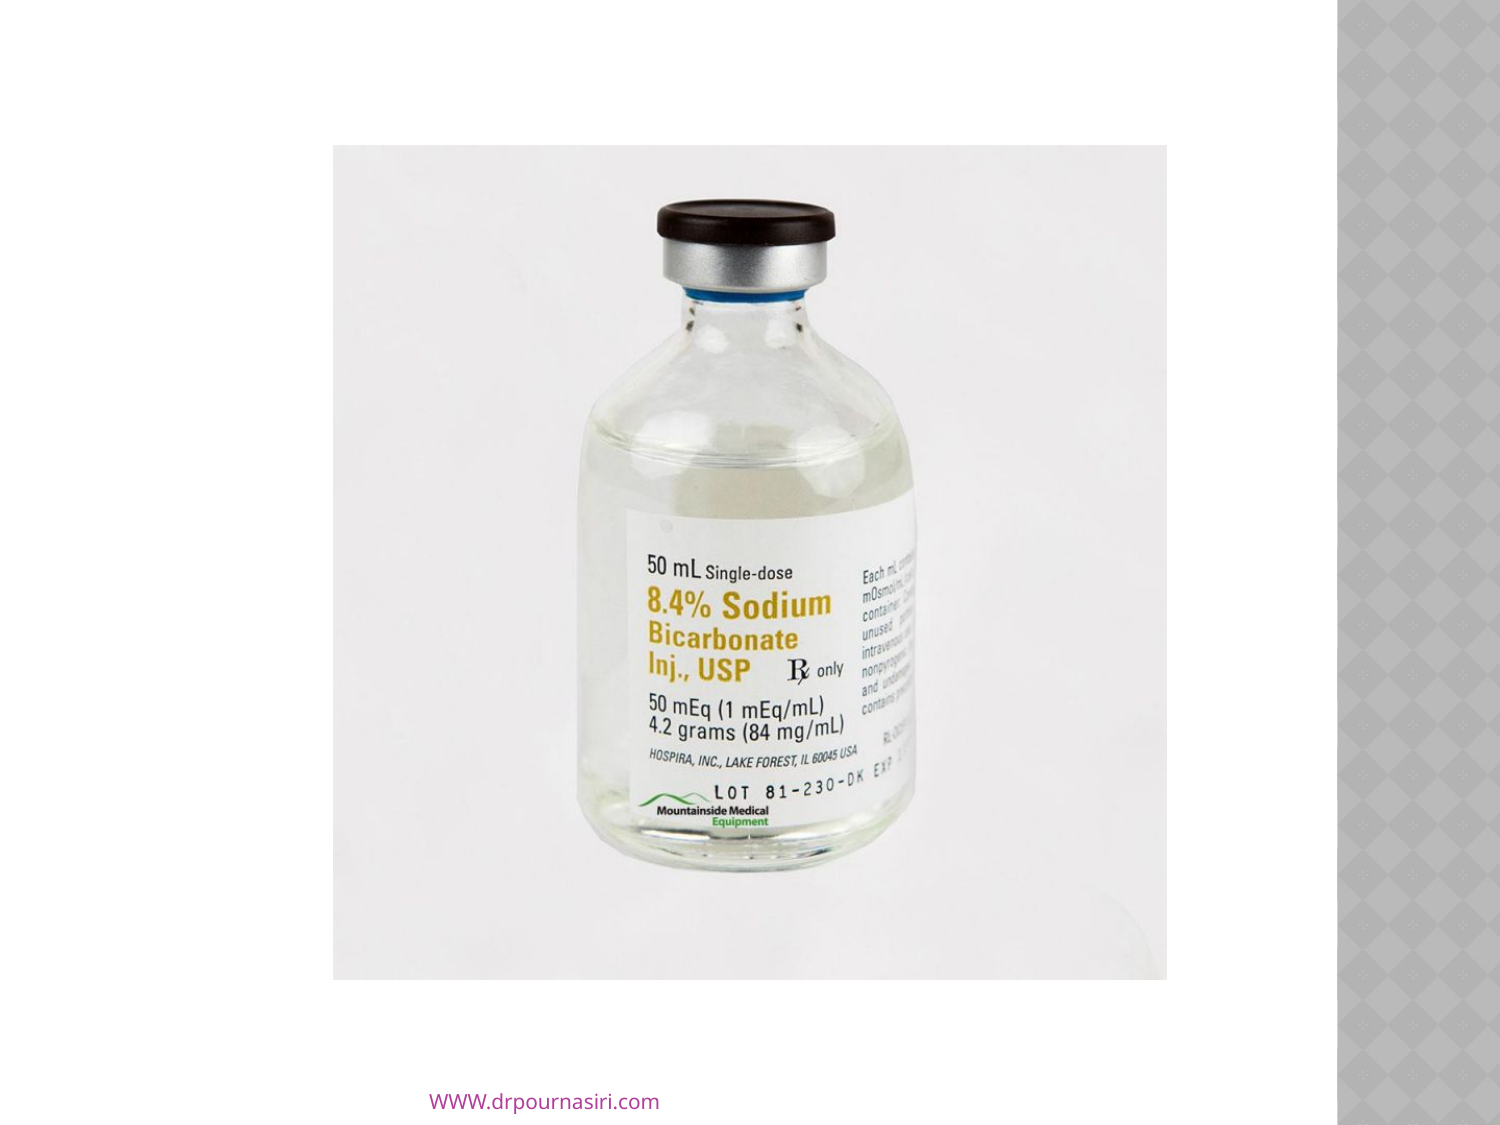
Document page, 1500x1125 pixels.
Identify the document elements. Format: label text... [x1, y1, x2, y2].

footer WWW.drpournasiri.com [75, 1075, 675, 1114]
picture [332, 145, 1168, 980]
